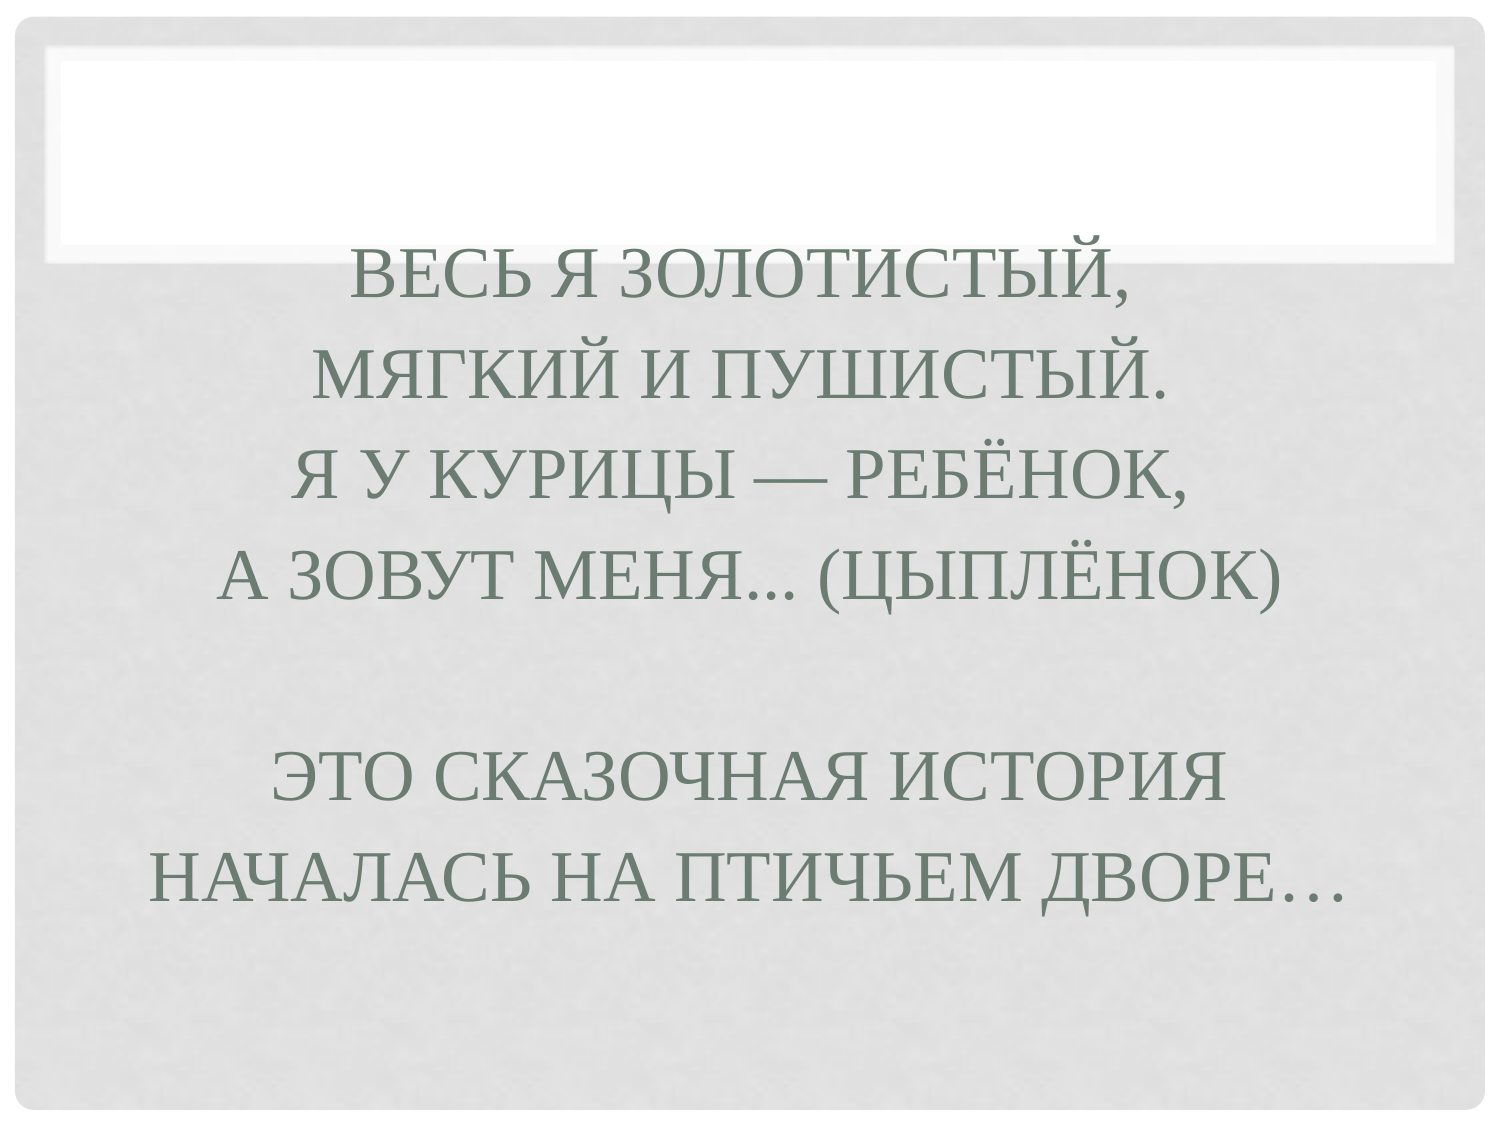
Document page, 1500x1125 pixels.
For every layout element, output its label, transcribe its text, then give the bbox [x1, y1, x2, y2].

title Весь я золотистый, Мягкий и пушистый. Я у курицы — ребёнок, А зовут меня... (цыплёнок) Это сказочная история началась на птичьем дворе… [75, 45, 1425, 1083]
